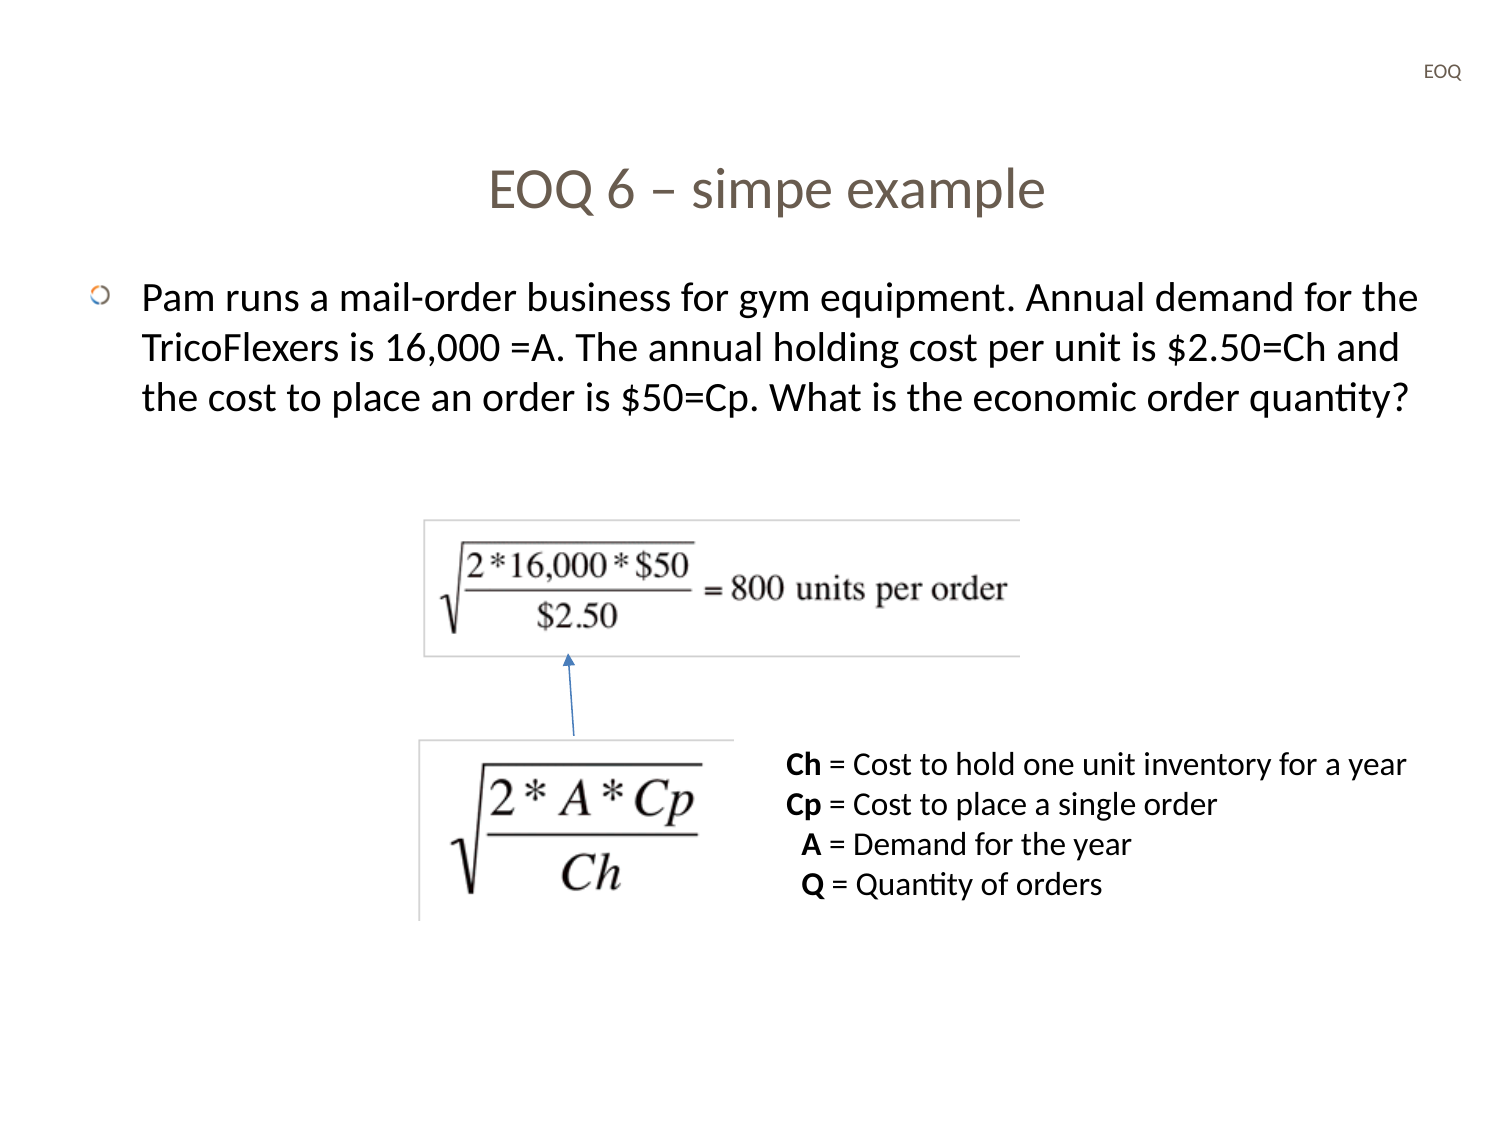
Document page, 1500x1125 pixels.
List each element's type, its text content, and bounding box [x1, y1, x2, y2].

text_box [567, 653, 575, 737]
picture [85, 280, 115, 310]
list Pam runs a mail-order business for gym equipment. Annual demand for the TricoFlexers is 16,000 =A. The annual holding cost per unit is $2.50=Ch and the cost to place an order is $50=Cp. What is the economic order quantity? [70, 262, 1462, 1005]
picture [418, 514, 1020, 660]
title EOQ 6 – simpe example [70, 137, 1465, 233]
picture [414, 735, 734, 921]
list EOQ [394, 50, 1477, 88]
text_box Ch = Cost to hold one unit inventory for a year Cp = Cost to place a single order A = Demand for the year Q = Quantity of orders [734, 735, 1447, 910]
